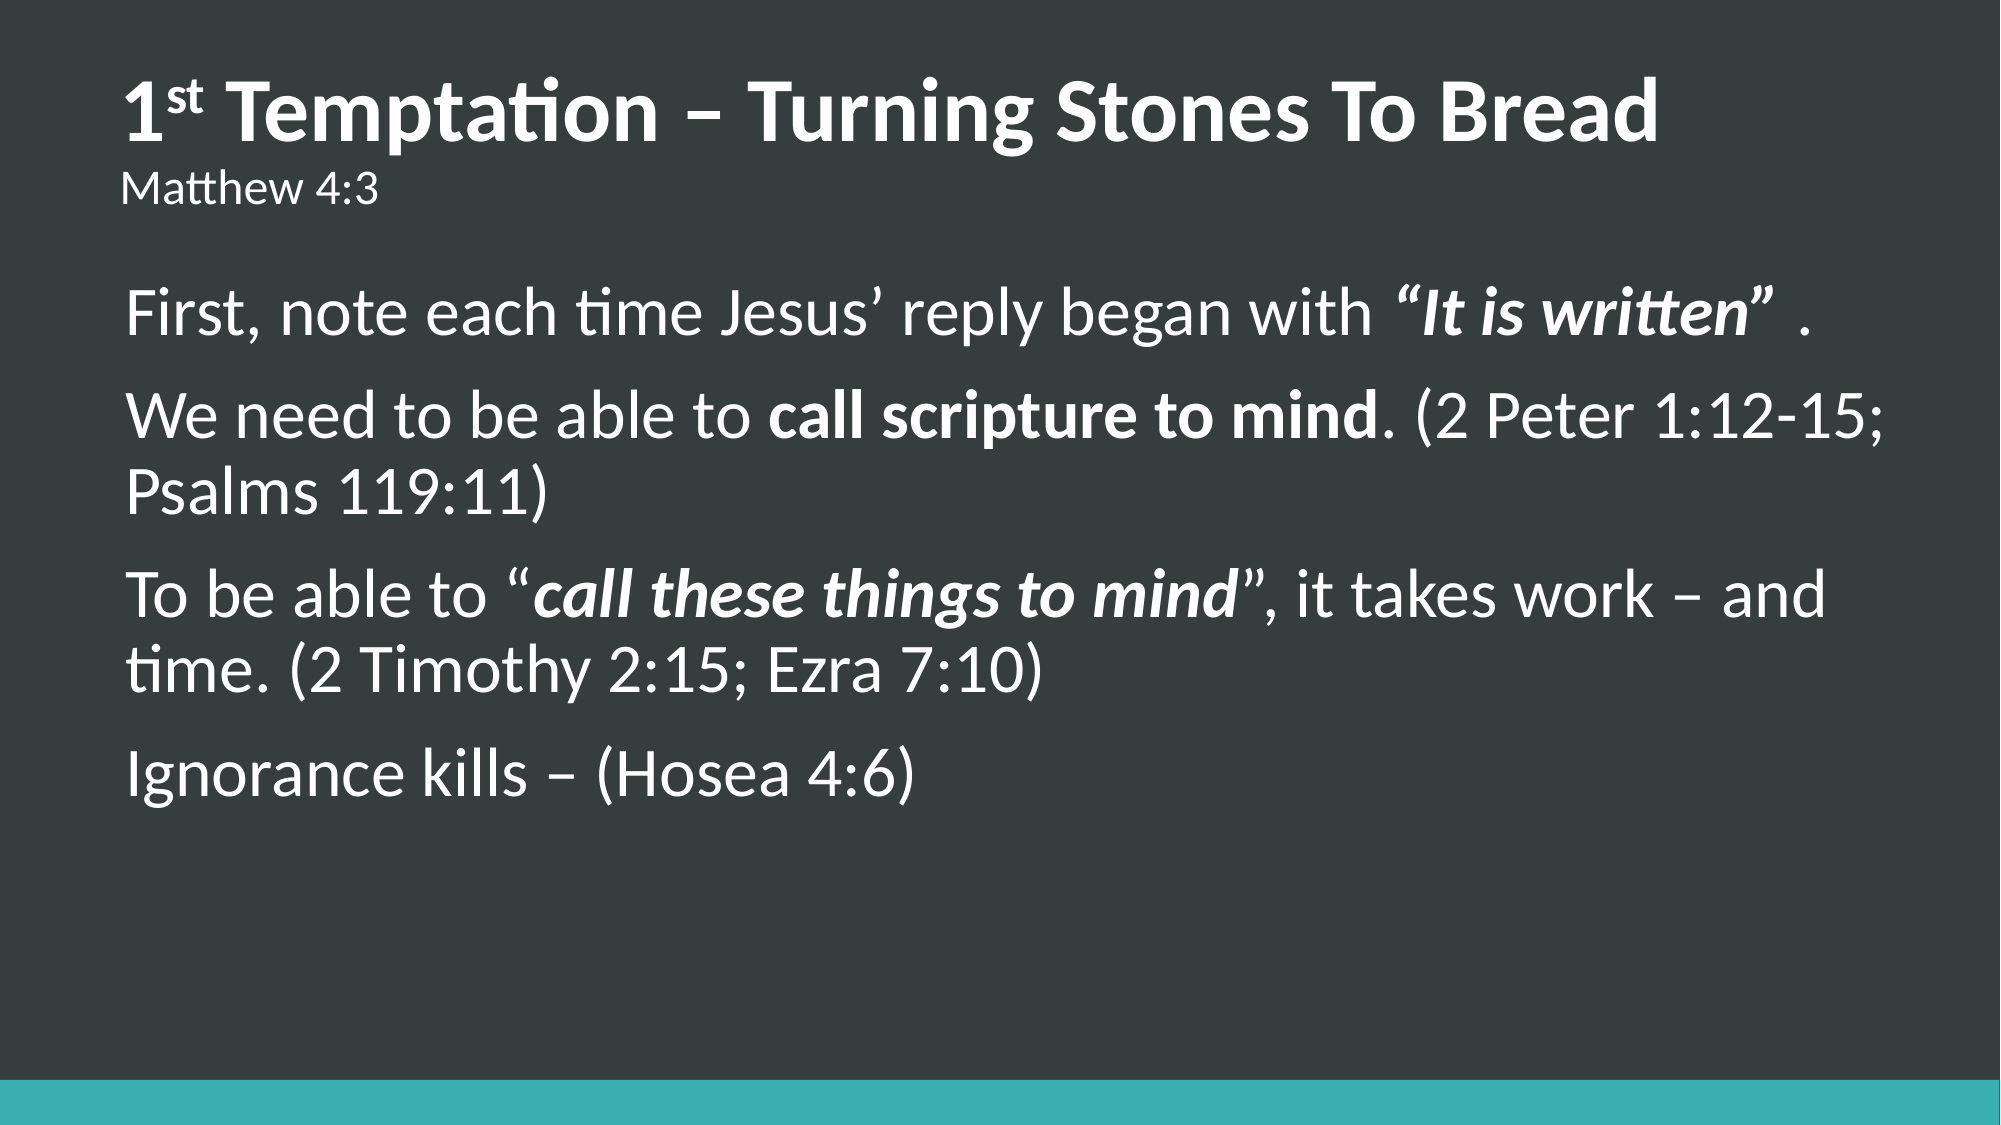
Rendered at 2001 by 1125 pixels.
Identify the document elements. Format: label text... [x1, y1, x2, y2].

title 1st Temptation – Turning Stones To Bread Matthew 4:3 [104, 20, 1902, 223]
list First, note each time Jesus’ reply began with “It is written” . We need to be able to call scripture to mind. (2 Peter 1:12-15; Psalms 119:11) To be able to “call these things to mind”, it takes work – and time. (2 Timothy 2:15; Ezra 7:10) Ignorance kills – (Hosea 4:6) [104, 267, 2000, 1125]
